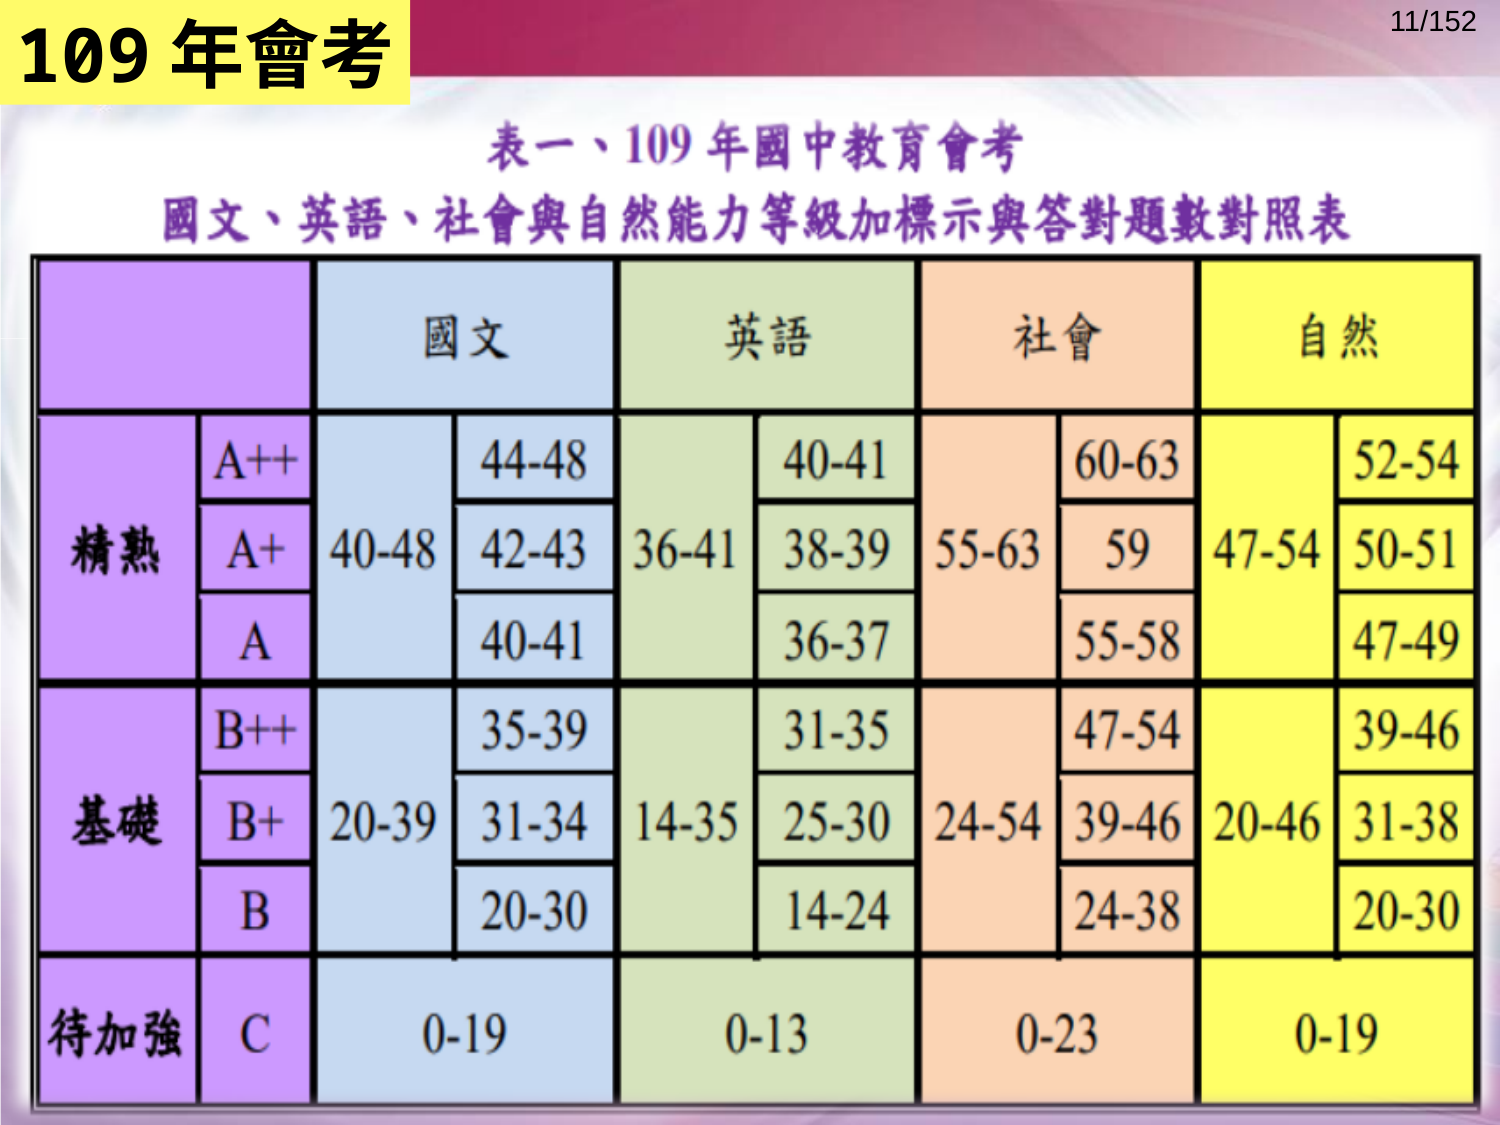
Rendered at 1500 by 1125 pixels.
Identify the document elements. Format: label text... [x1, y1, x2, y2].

picture [0, 0, 1500, 1125]
text_box 109年會考 [22, 29, 55, 81]
text_box 109年會考 [111, 28, 146, 82]
text_box 109年會考 [323, 19, 389, 88]
text_box 109年會考 [173, 19, 240, 88]
text_box 109年會考 [260, 63, 303, 88]
text_box 109年會考 [247, 19, 316, 60]
text_box 109年會考 [65, 28, 102, 82]
